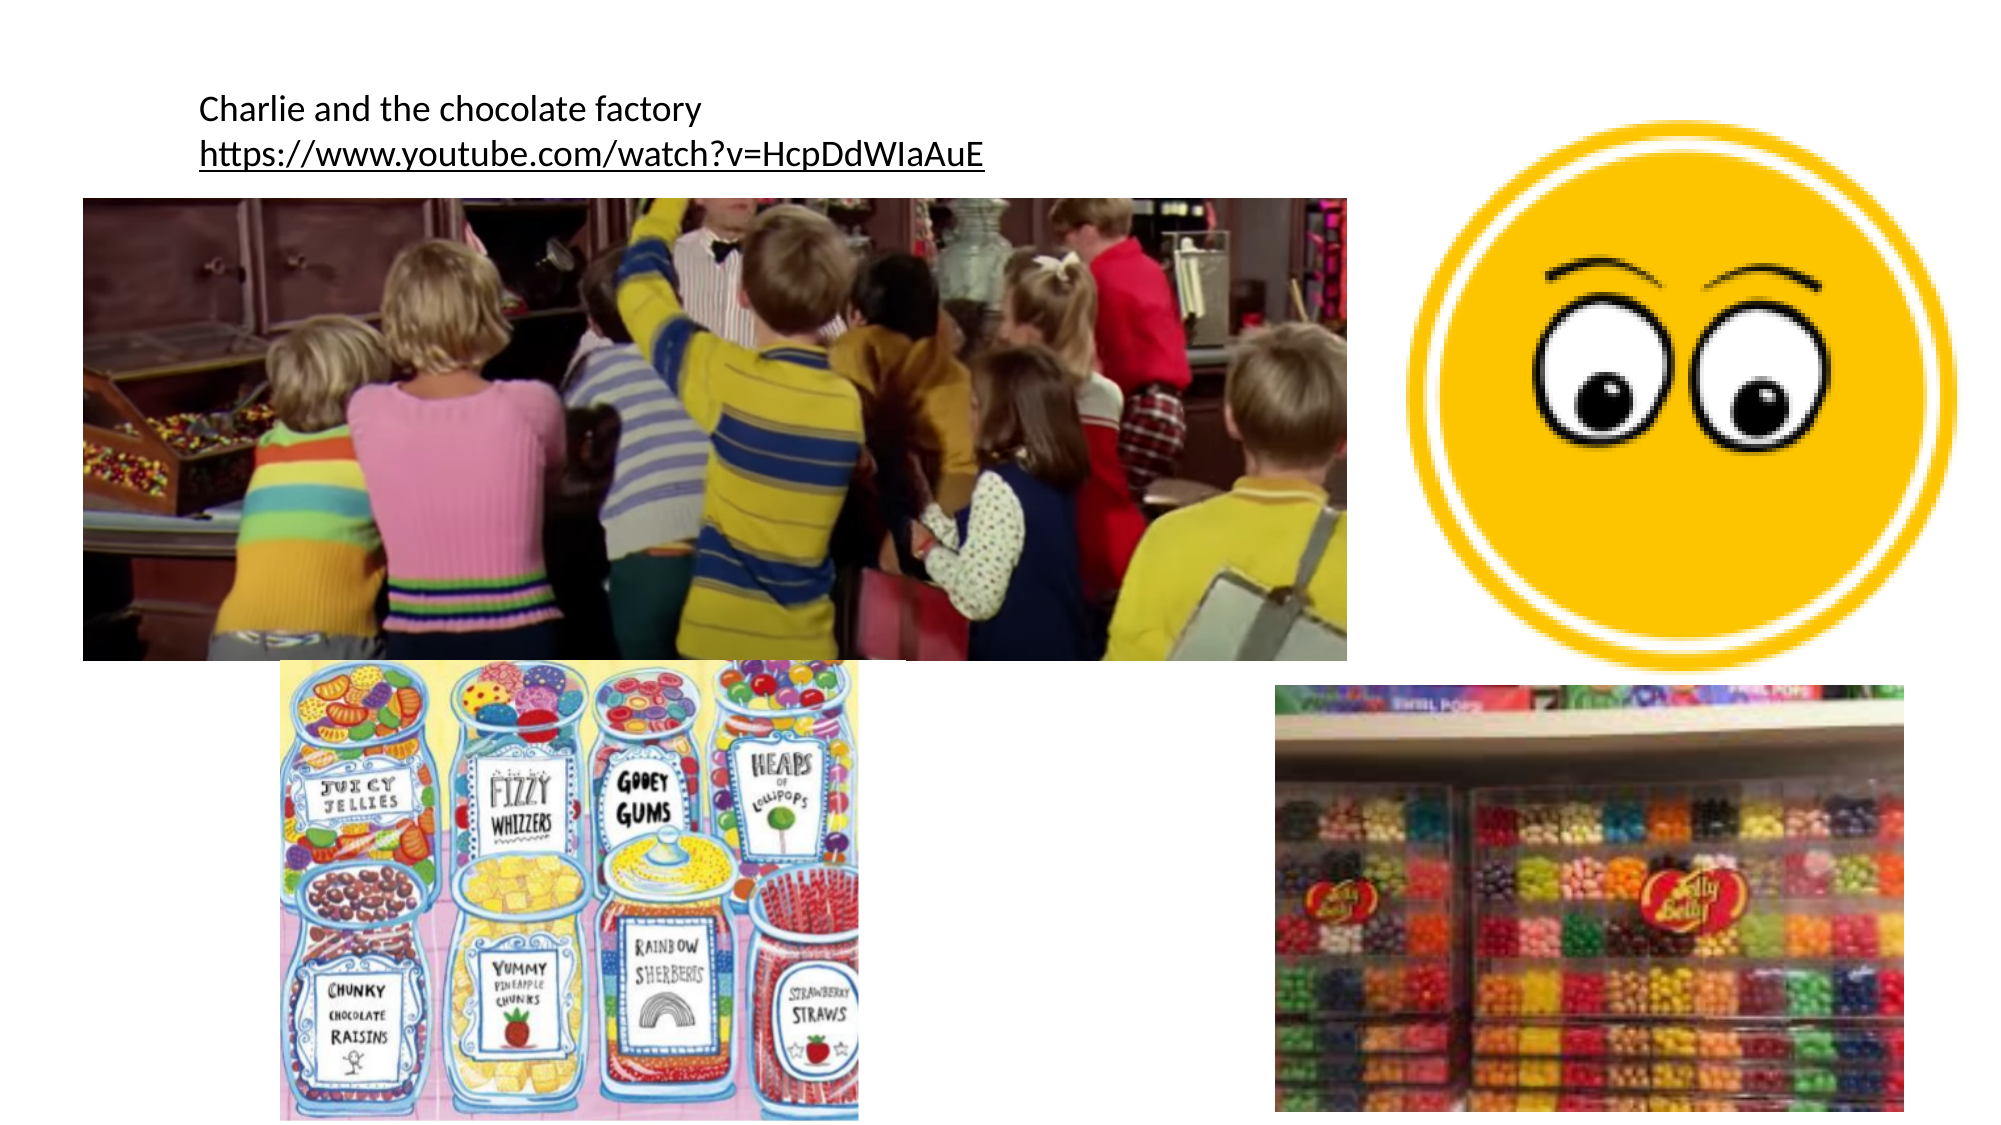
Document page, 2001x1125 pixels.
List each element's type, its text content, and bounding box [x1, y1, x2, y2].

picture [1274, 42, 2001, 1112]
text_box Charlie and the chocolate factory https://www.youtube.com/watch?v=HcpDdWIaAuE [184, 76, 1185, 182]
picture [83, 198, 1347, 1125]
